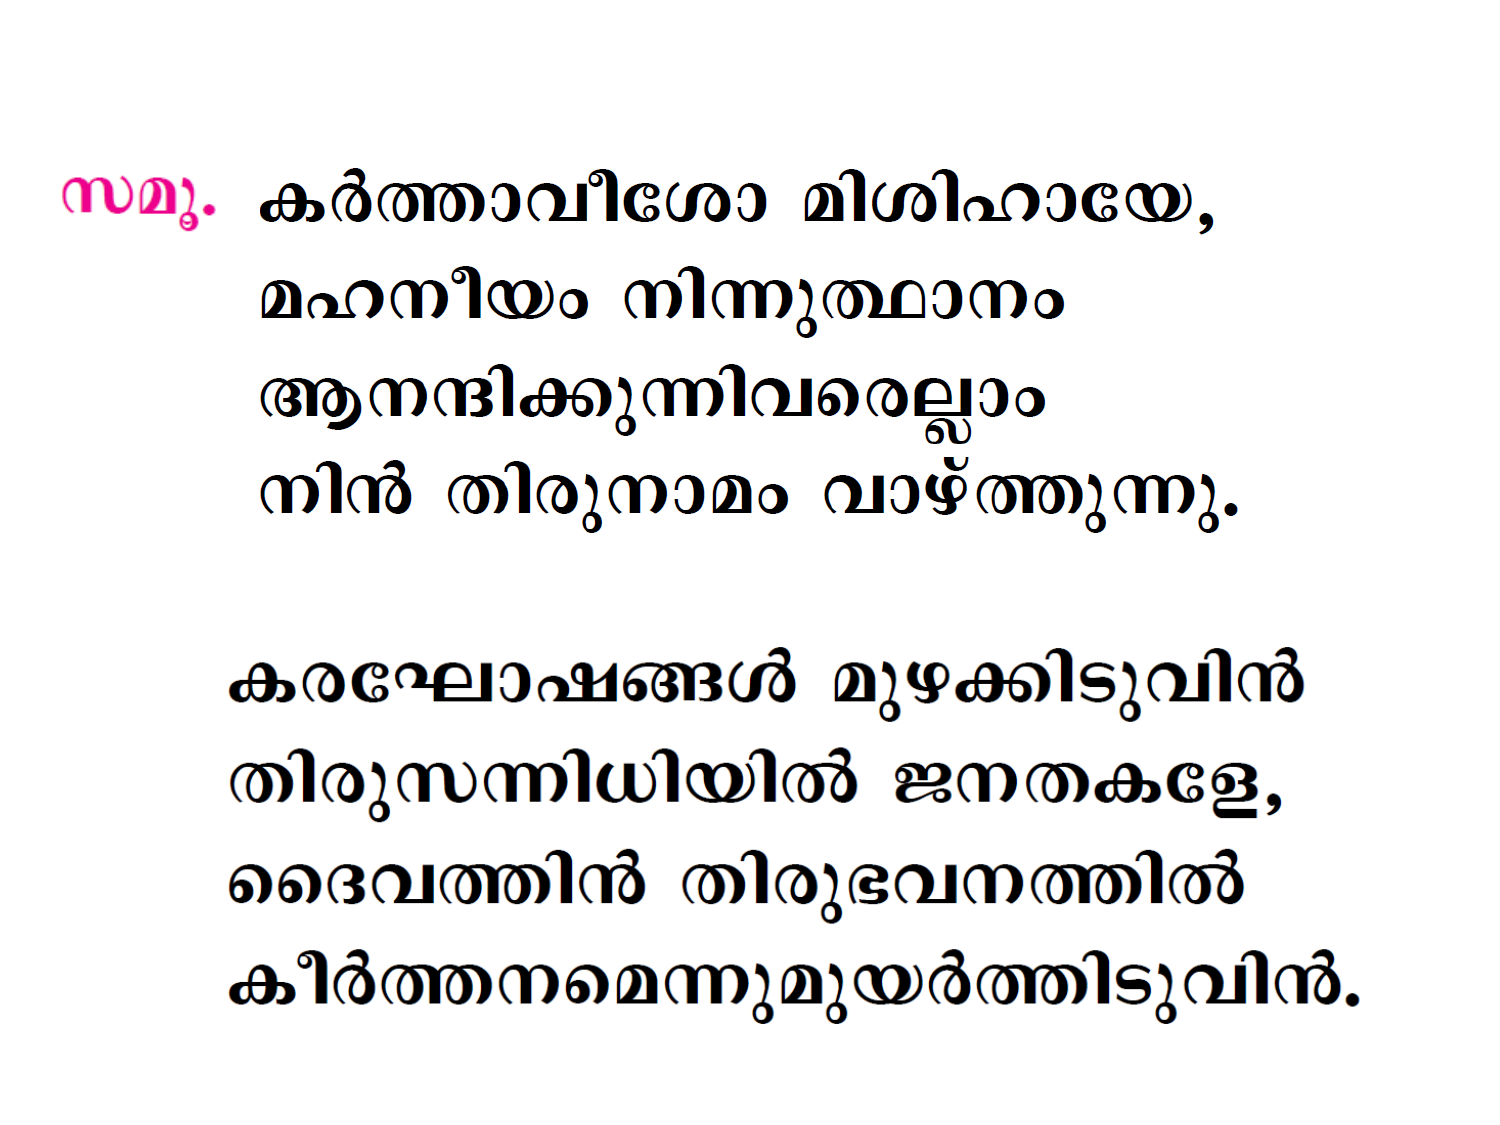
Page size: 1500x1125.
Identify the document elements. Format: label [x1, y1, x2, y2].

picture [212, 643, 1373, 1026]
picture [260, 162, 1240, 538]
picture [49, 159, 244, 237]
